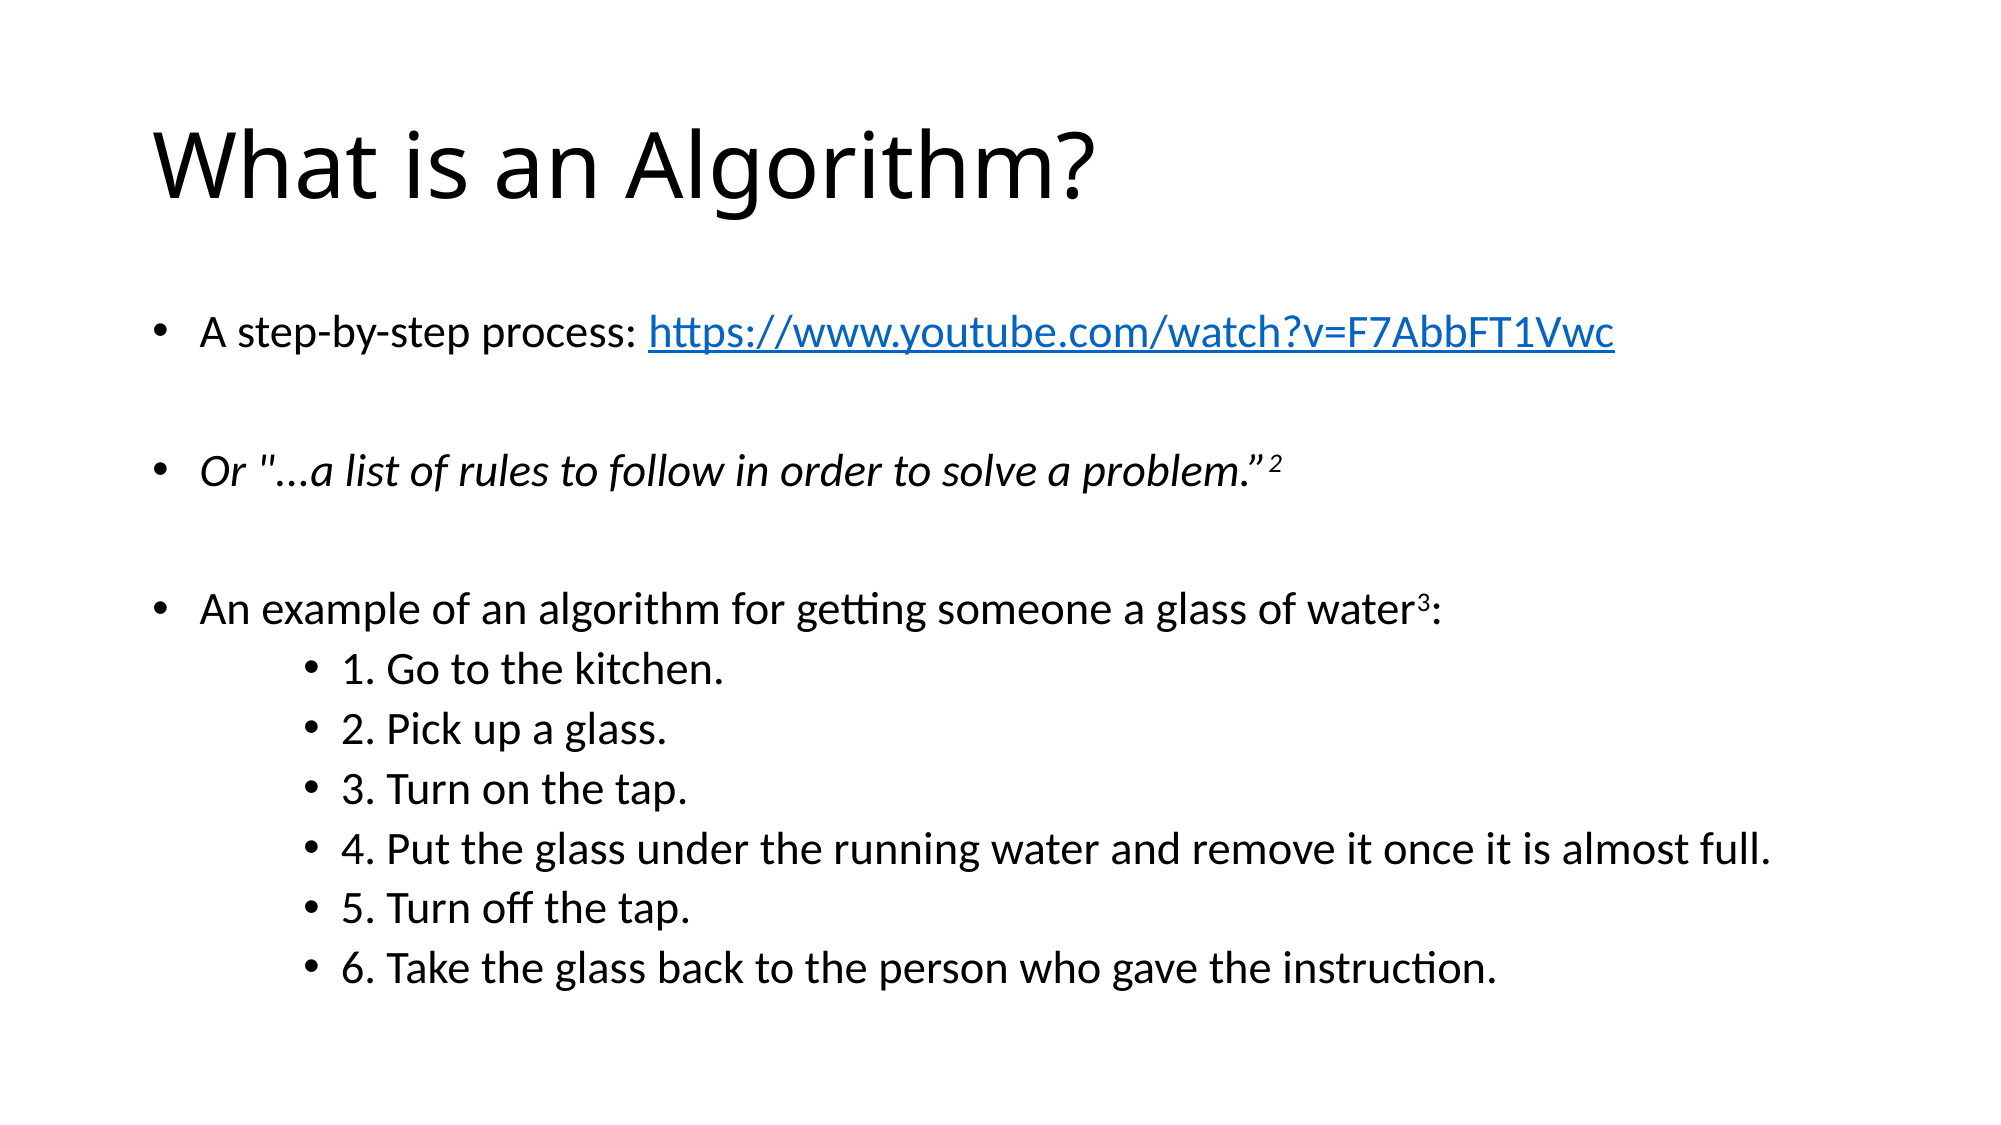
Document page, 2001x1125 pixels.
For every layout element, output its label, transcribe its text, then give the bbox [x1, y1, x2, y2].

title What is an Algorithm? [137, 59, 1863, 278]
list A step-by-step process: https://www.youtube.com/watch?v=F7AbbFT1Vwc Or "...a list of rules to follow in order to solve a problem.”2 An example of an algorithm for getting someone a glass of water3: 1. Go to the kitchen. 2. Pick up a glass. 3. Turn on the tap. 4. Put the glass under the running water and remove it once it is almost full. 5. Turn off the tap. 6. Take the glass back to the person who gave the instruction. [137, 299, 1863, 1014]
